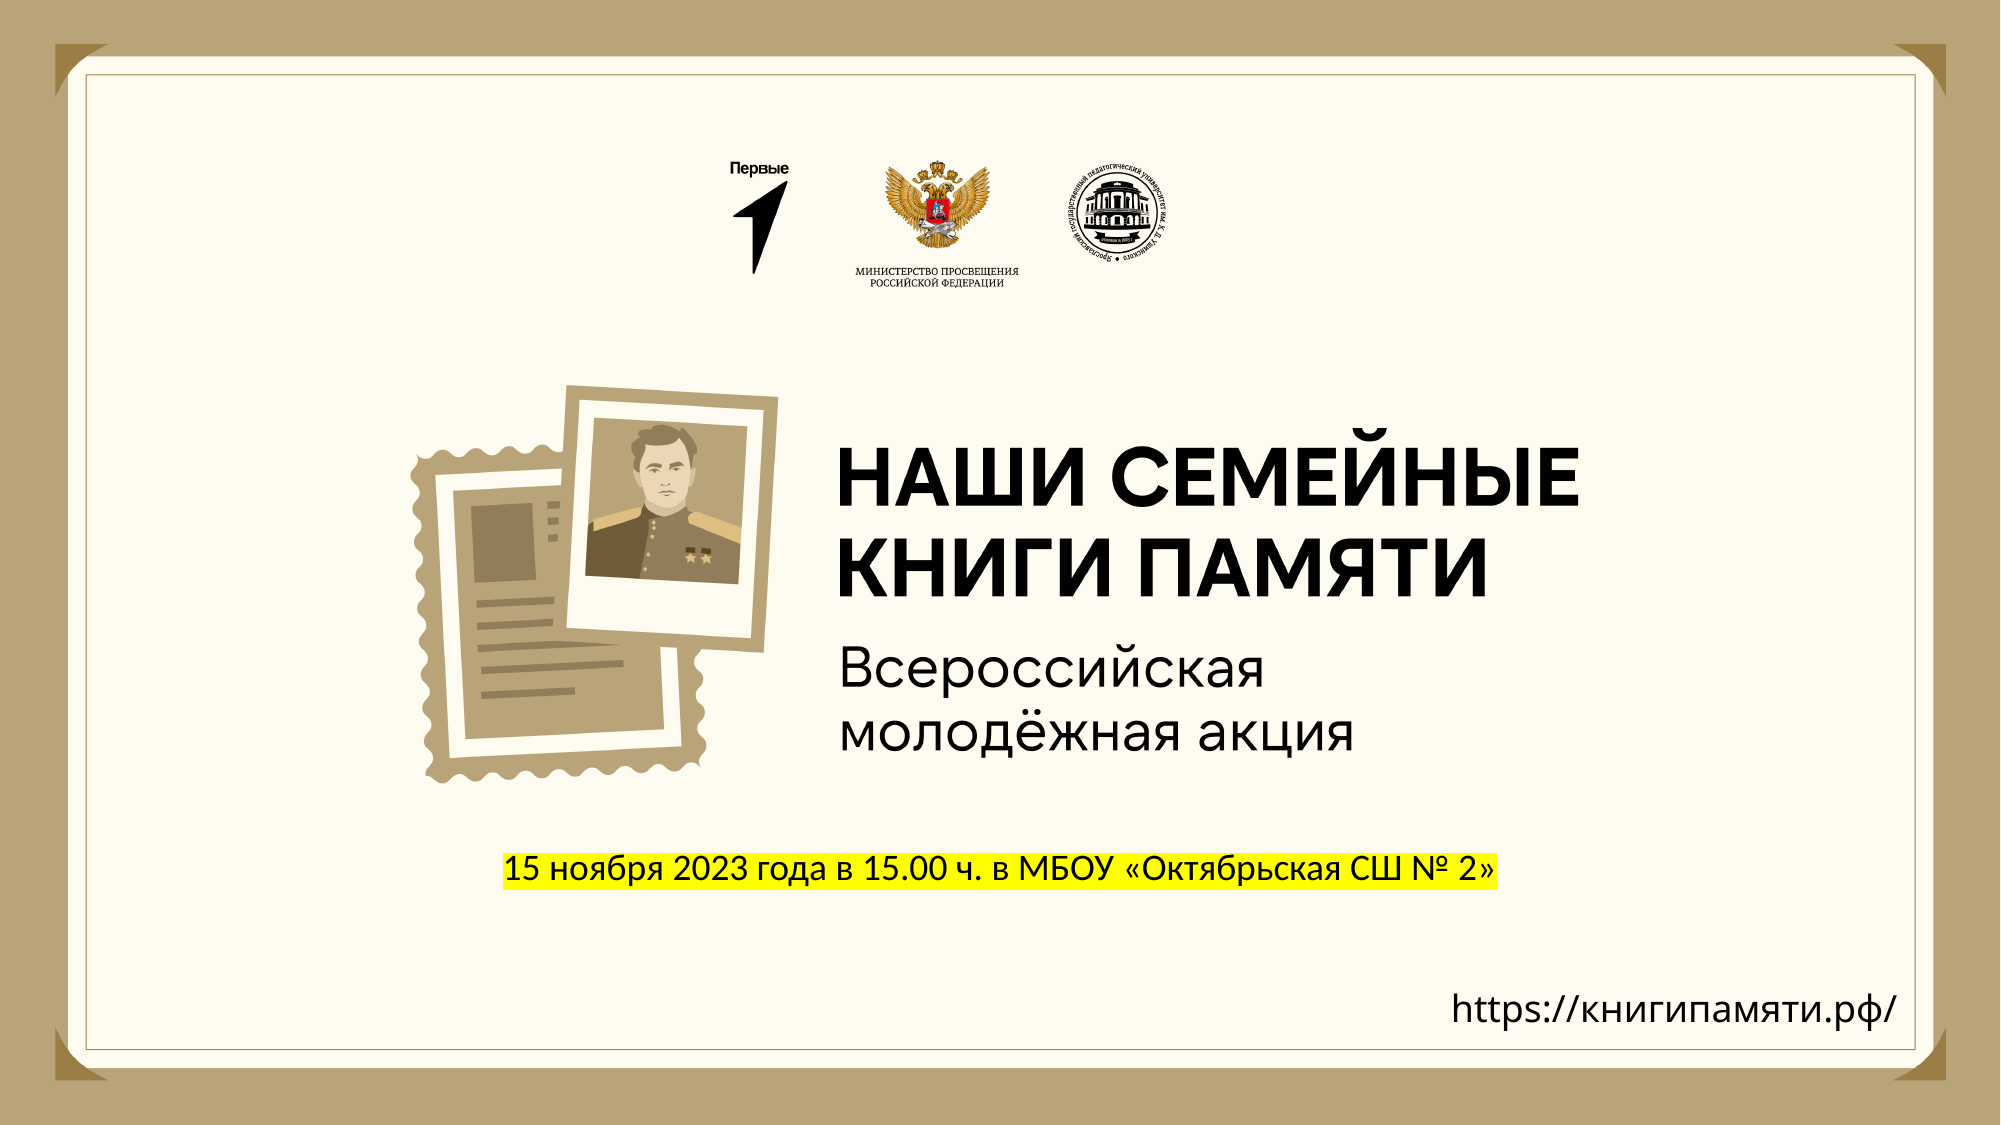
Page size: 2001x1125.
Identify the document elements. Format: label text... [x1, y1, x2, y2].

picture [0, 0, 2001, 1125]
text_box https://книгипамяти.рф/ [1248, 978, 2000, 1038]
text_box 15 ноября 2023 года в 15.00 ч. в МБОУ «Октябрьская СШ № 2» [487, 835, 1512, 896]
